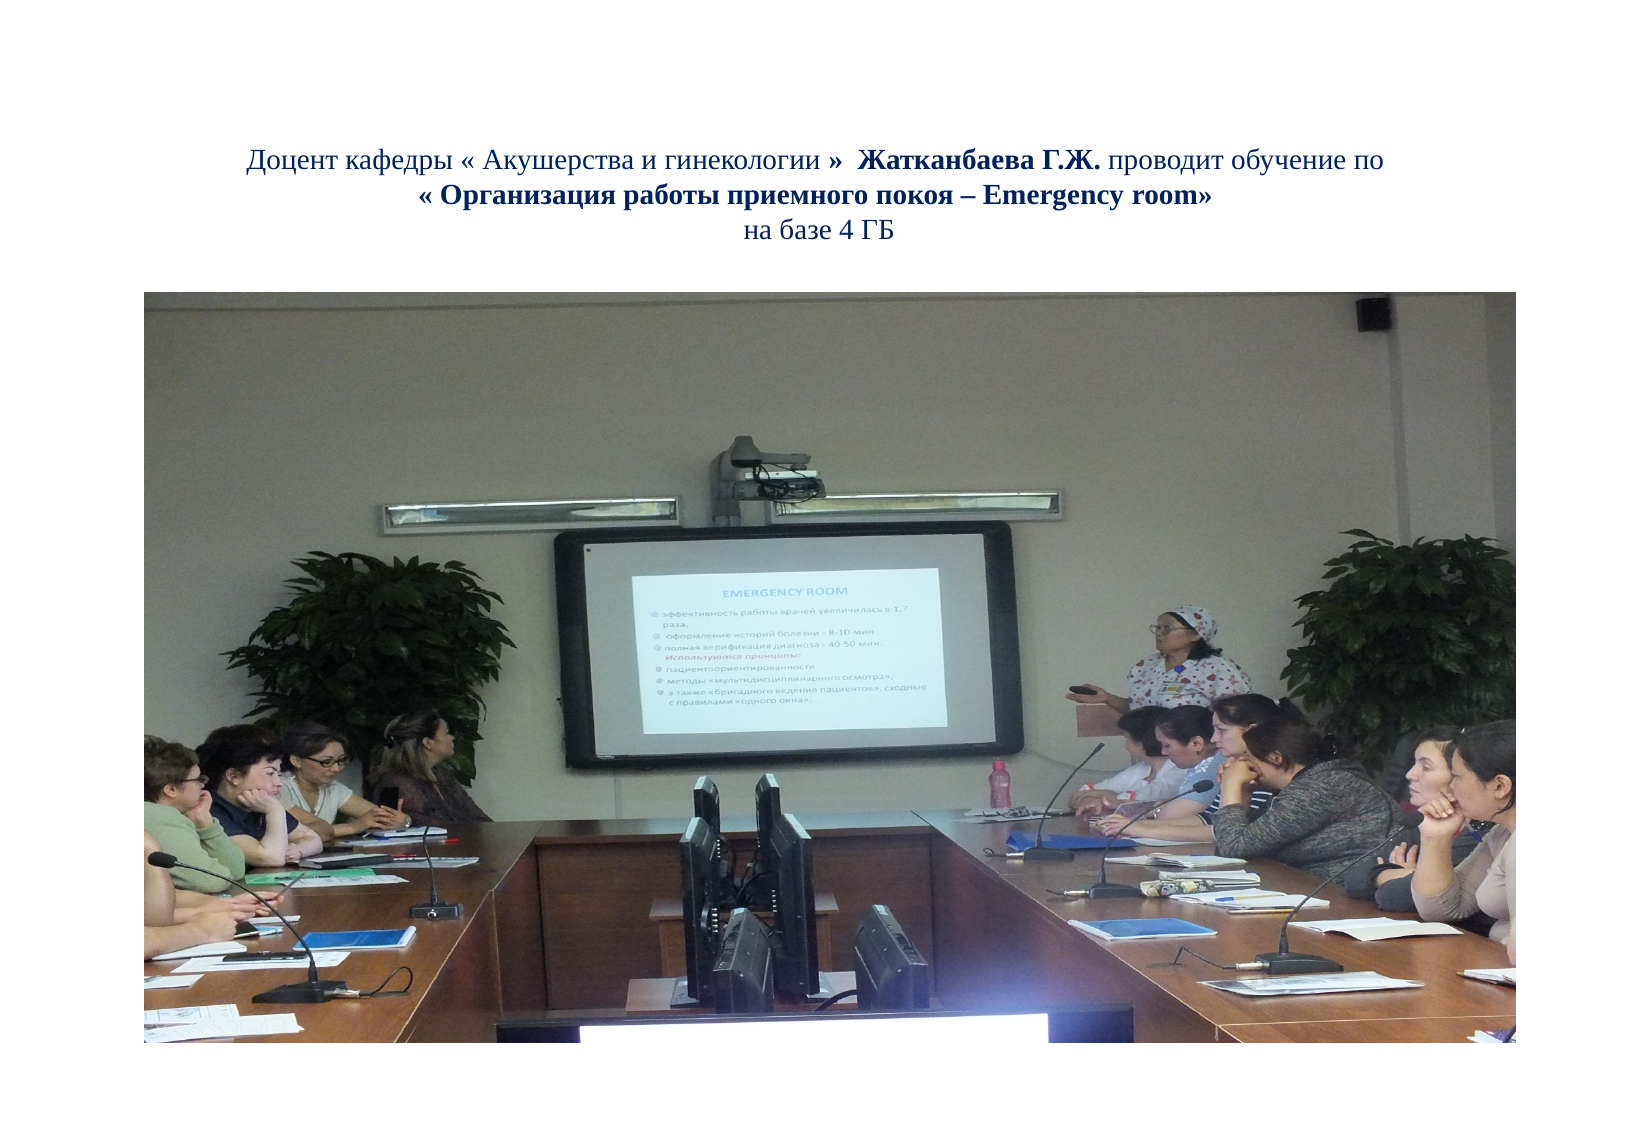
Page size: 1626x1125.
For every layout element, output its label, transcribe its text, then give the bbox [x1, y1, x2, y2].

title Доцент кафедры « Акушерства и гинекологии » Жатканбаева Г.Ж. проводит обучение по « Организация работы приемного покоя – Emergency room» на базе 4 ГБ [81, 115, 1558, 270]
picture [144, 292, 1516, 1044]
